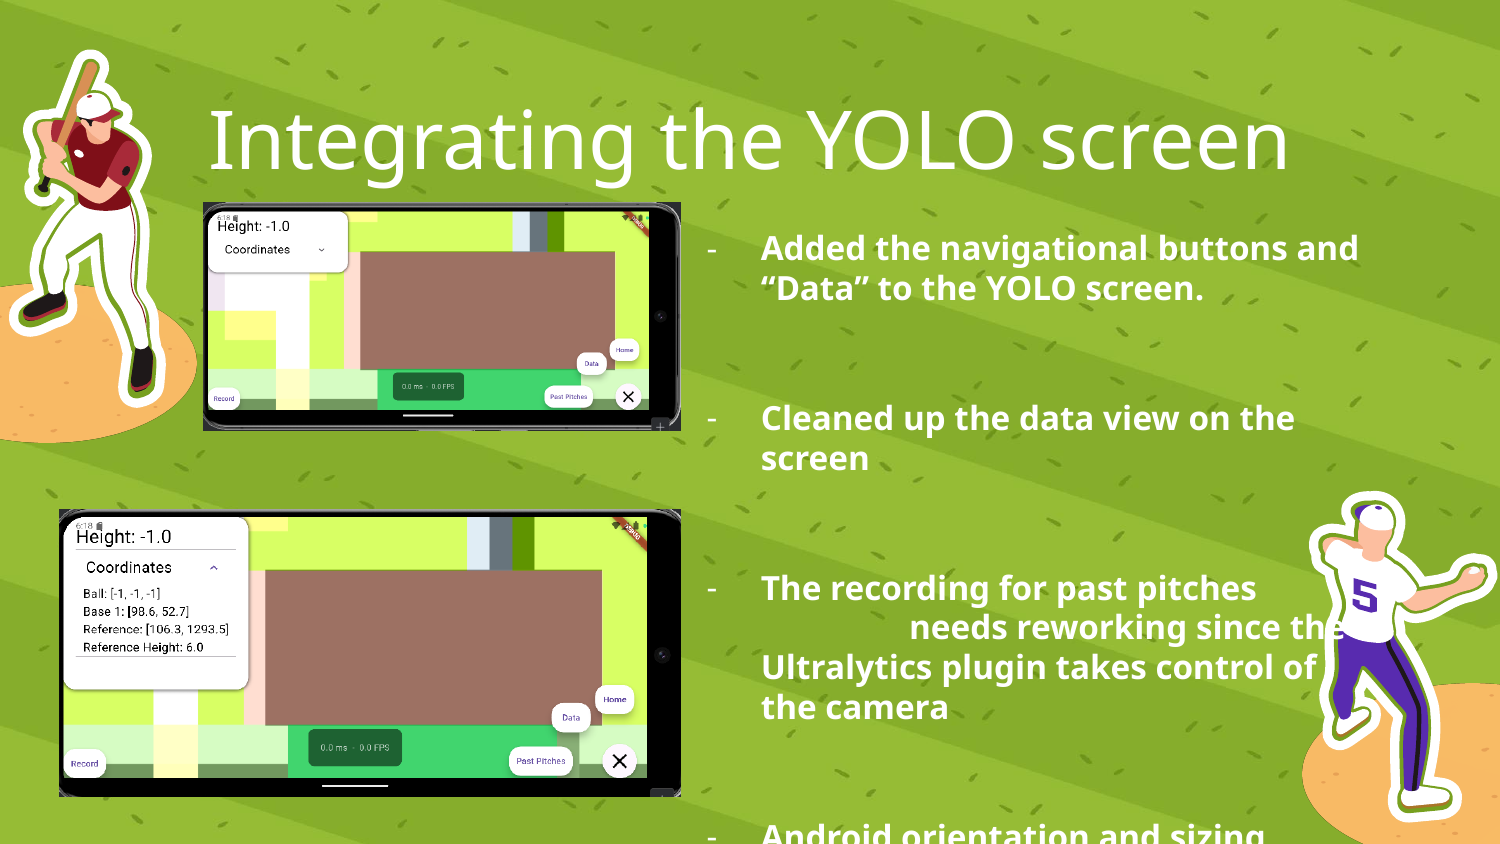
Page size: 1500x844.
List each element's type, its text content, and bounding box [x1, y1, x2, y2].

title Integrating the YOLO screen [116, 72, 1383, 167]
list Added the navigational buttons and “Data” to the YOLO screen. Cleaned up the data view on the screen The recording for past pitches needs reworking since the Ultralytics plugin takes control of the camera Android orientation and sizing issues [670, 212, 1383, 780]
picture [0, 0, 1500, 844]
